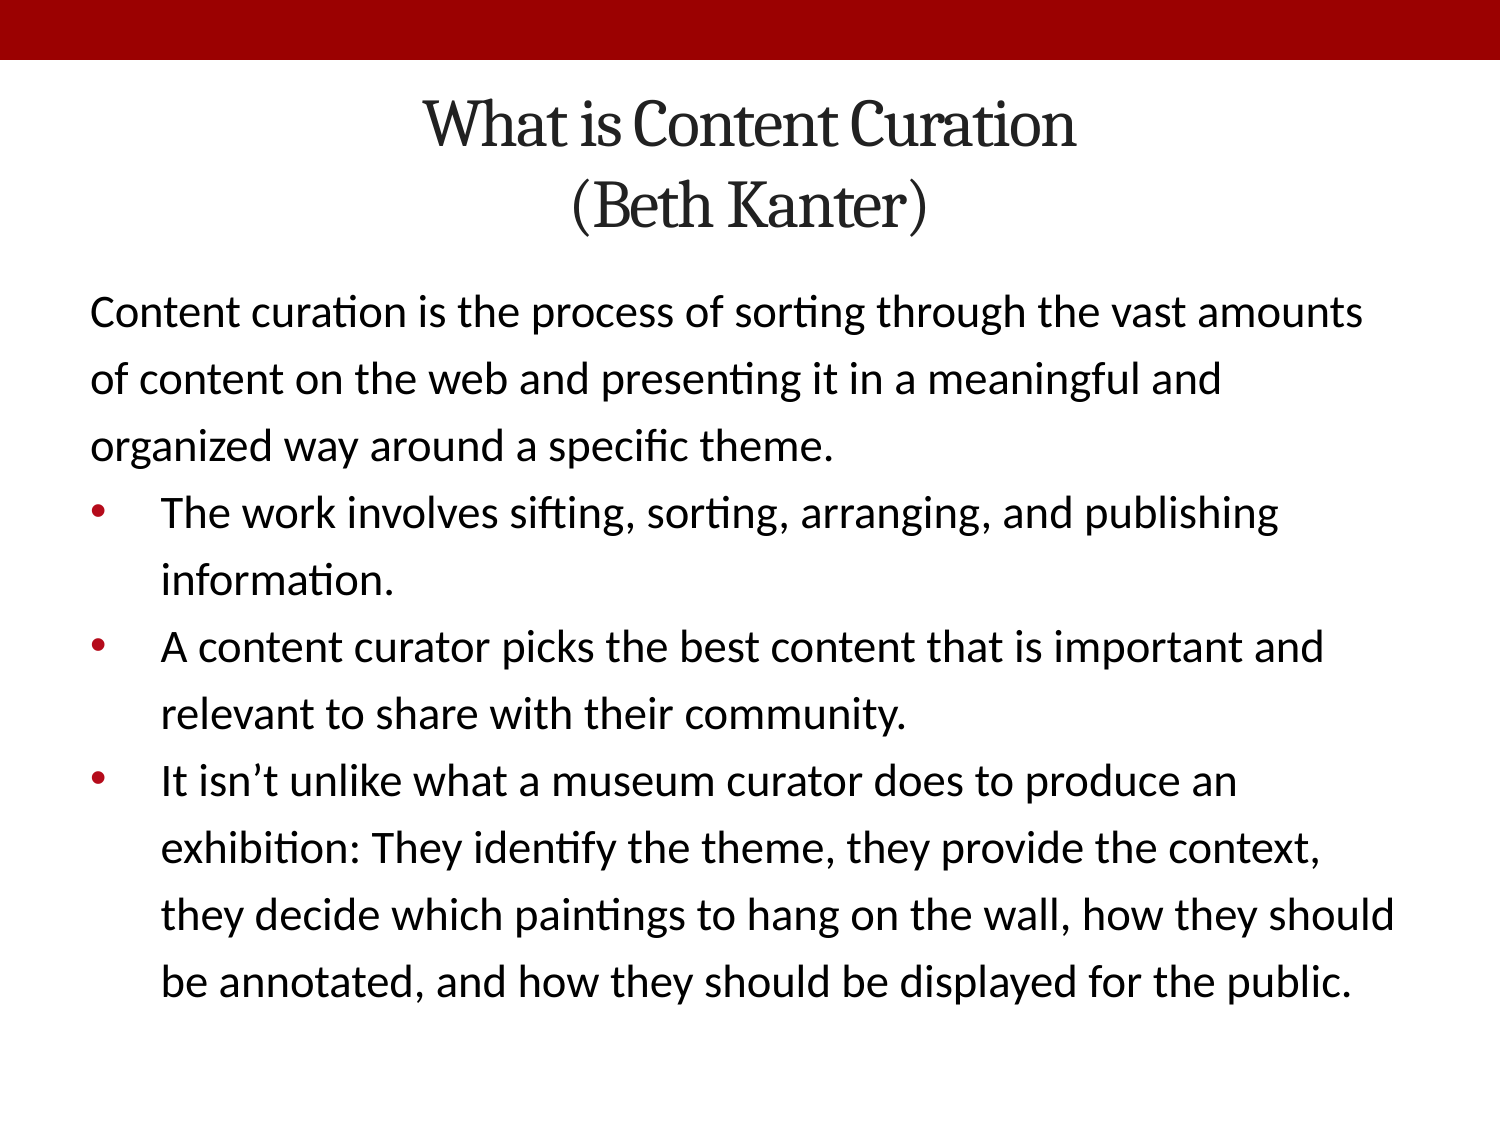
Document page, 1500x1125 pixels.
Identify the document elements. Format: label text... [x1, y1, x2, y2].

list Content curation is the process of sorting through the vast amounts of content on the web and presenting it in a meaningful and organized way around a specific theme. The work involves sifting, sorting, arranging, and publishing information. A content curator picks the best content that is important and relevant to share with their community. It isn’t unlike what a museum curator does to produce an exhibition: They identify the theme, they provide the context, they decide which paintings to hang on the wall, how they should be annotated, and how they should be displayed for the public. [75, 262, 1425, 1063]
title What is Content Curation (Beth Kanter) [75, 69, 1425, 250]
